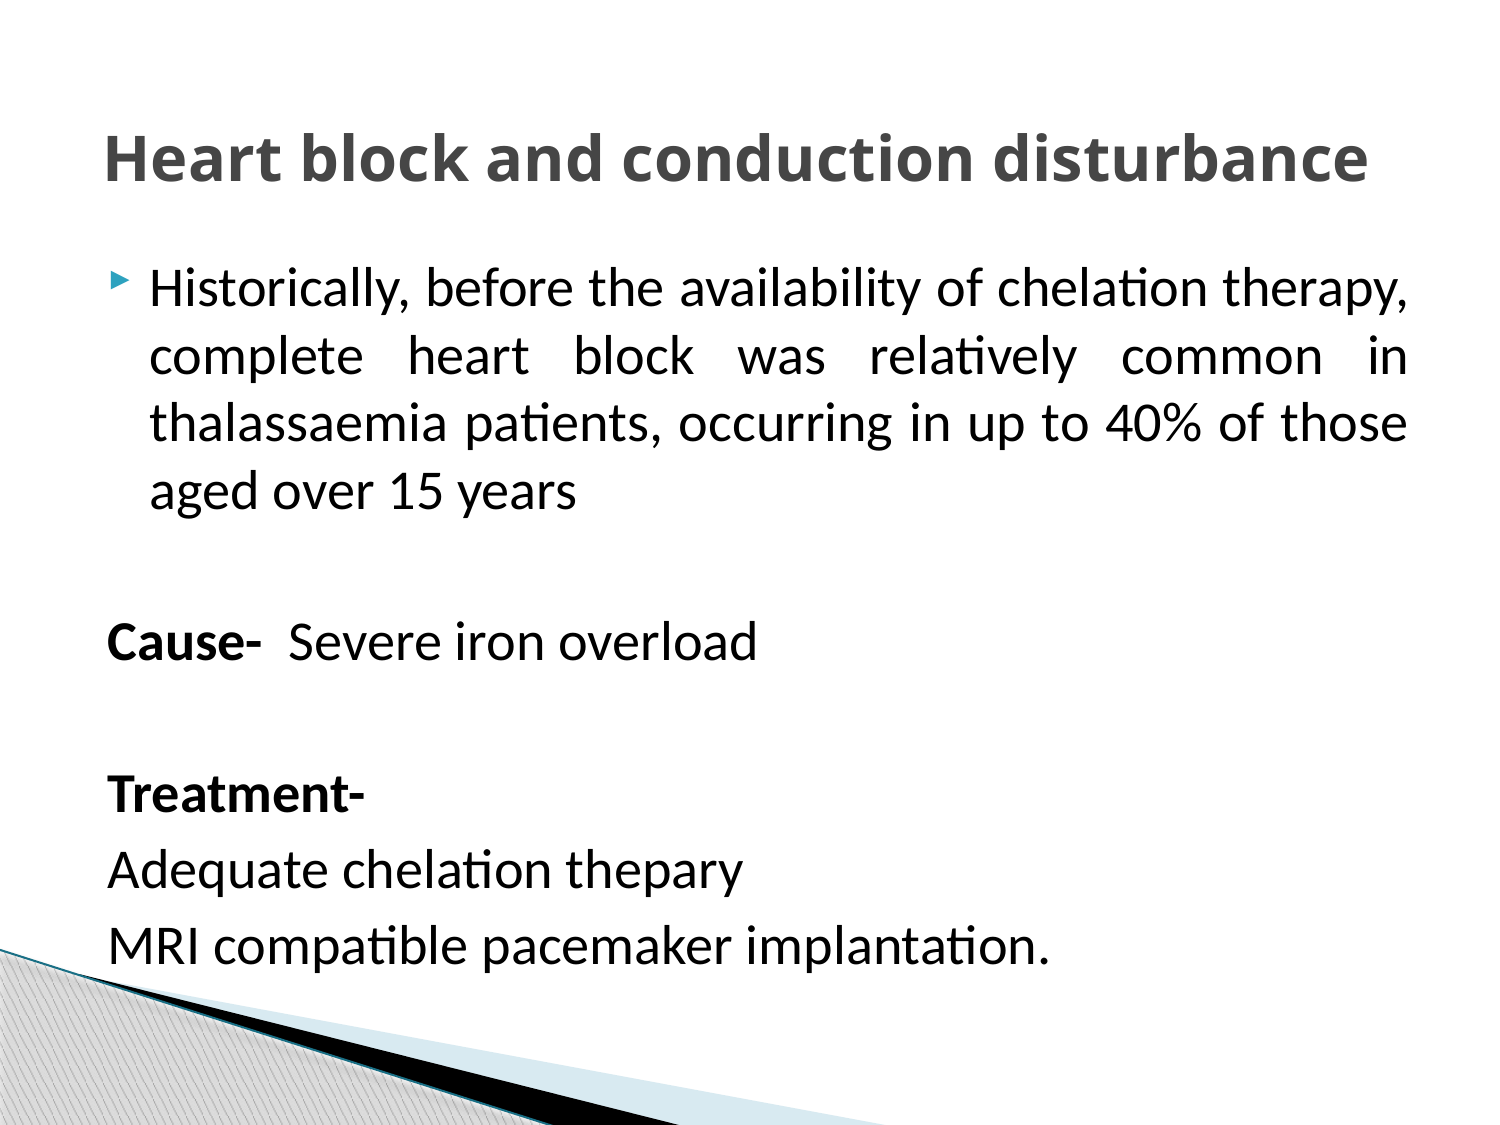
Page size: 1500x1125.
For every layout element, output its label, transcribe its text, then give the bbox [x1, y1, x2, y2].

list Historically, before the availability of chelation therapy, complete heart block was relatively common in thalassaemia patients, occurring in up to 40% of those aged over 15 years Cause- Severe iron overload Treatment- Adequate chelation thepary MRI compatible pacemaker implantation. [75, 243, 1425, 986]
title Heart block and conduction disturbance [62, 99, 1413, 288]
